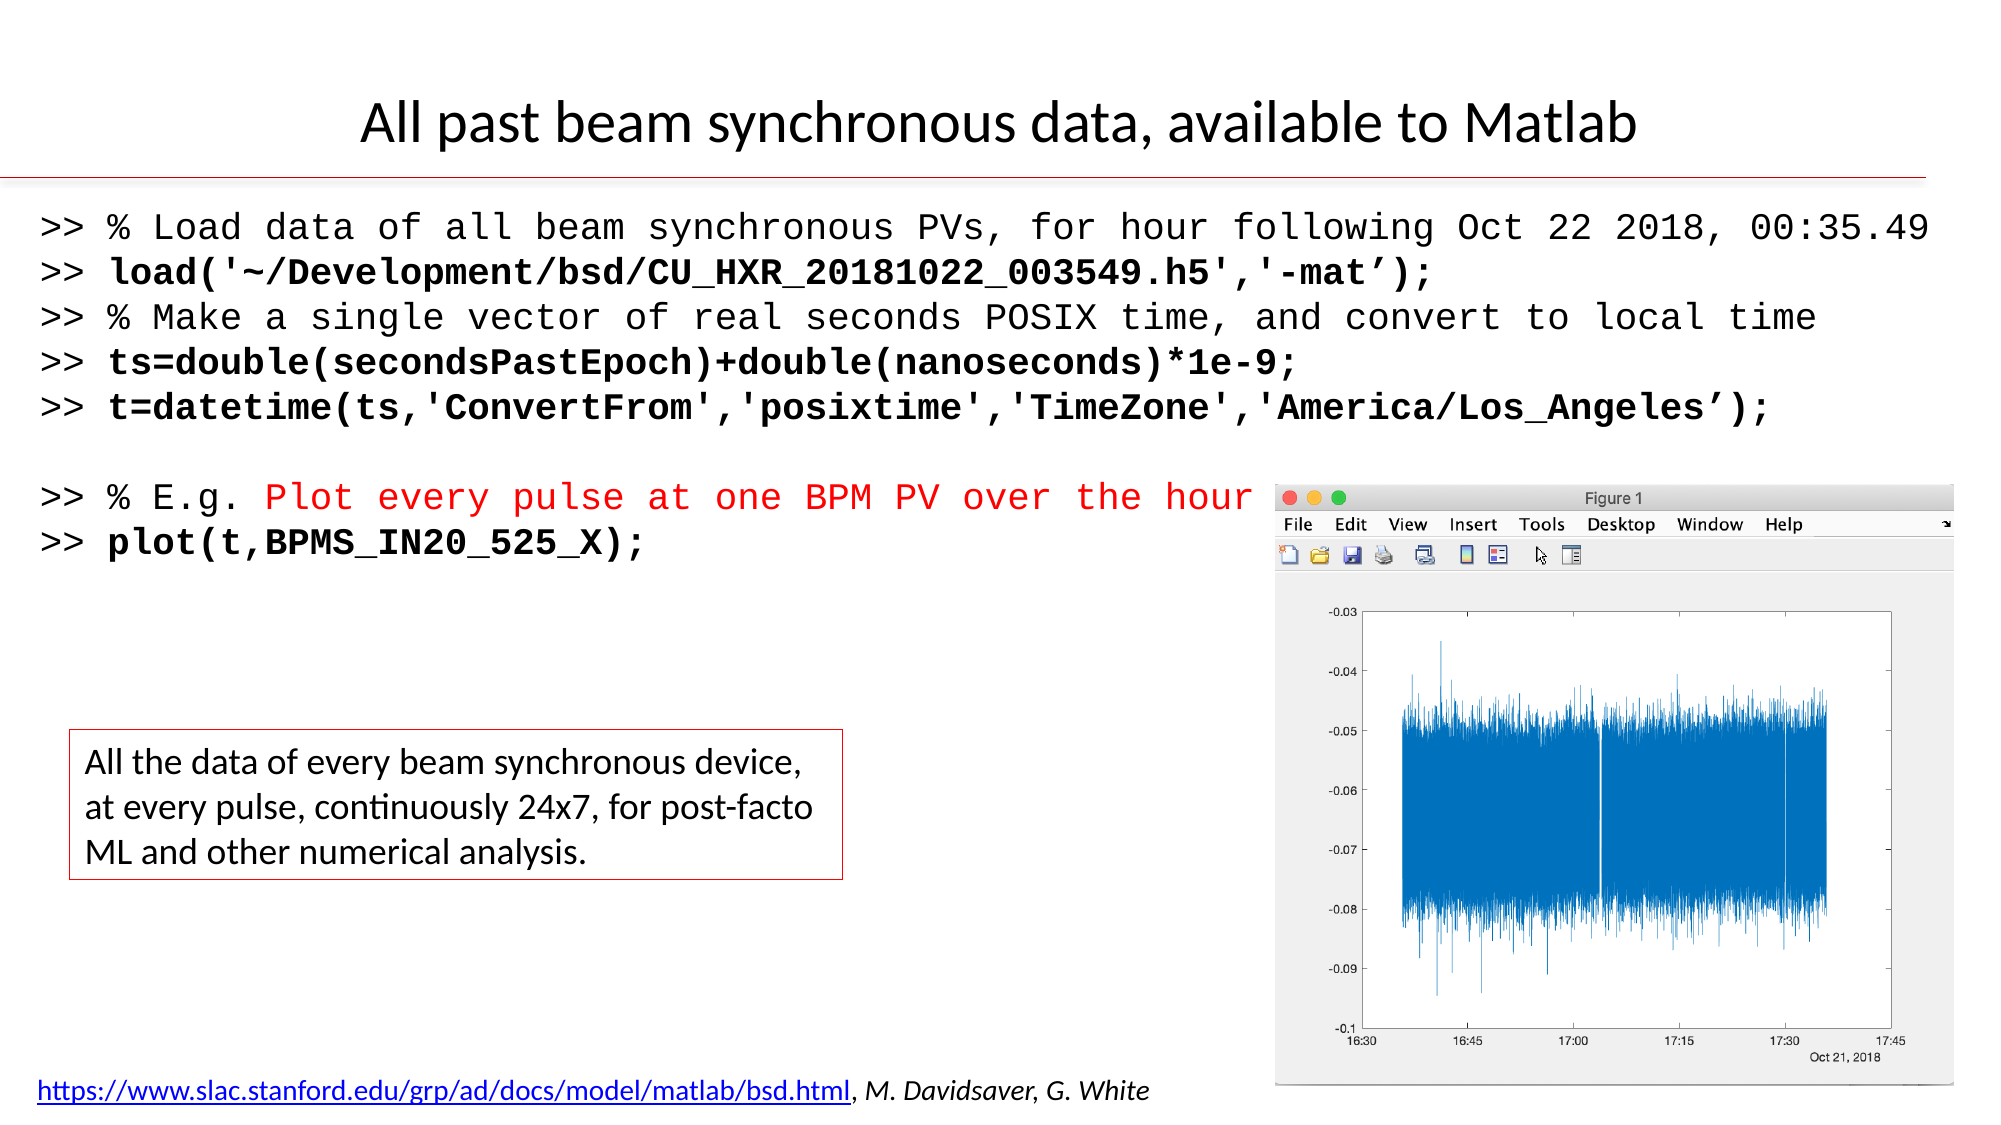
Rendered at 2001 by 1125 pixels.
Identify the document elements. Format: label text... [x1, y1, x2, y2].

title All past beam synchronous data, available to Matlab [99, 74, 1900, 164]
picture [1275, 483, 1955, 1087]
text_box >> % Load data of all beam synchronous PVs, for hour following Oct 22 2018, 00:35.49 >> load('~/Development/bsd/CU_HXR_20181022_003549.h5','-mat’); >> % Make a single vector of real seconds POSIX time, and convert to local time >> ts=double(secondsPastEpoch)+double(nanoseconds)*1e-9; >> t=datetime(ts,'ConvertFrom','posixtime','TimeZone','America/Los_Angeles’); >> % E.g. Plot every pulse at one BPM PV over the hour >> plot(t,BPMS_IN20_525_X); [25, 194, 2000, 570]
text_box All the data of every beam synchronous device, at every pulse, continuously 24x7, for post-facto ML and other numerical analysis. [69, 729, 843, 880]
text_box https://www.slac.stanford.edu/grp/ad/docs/model/matlab/bsd.html, M. Davidsaver, G. White [22, 1064, 1165, 1115]
